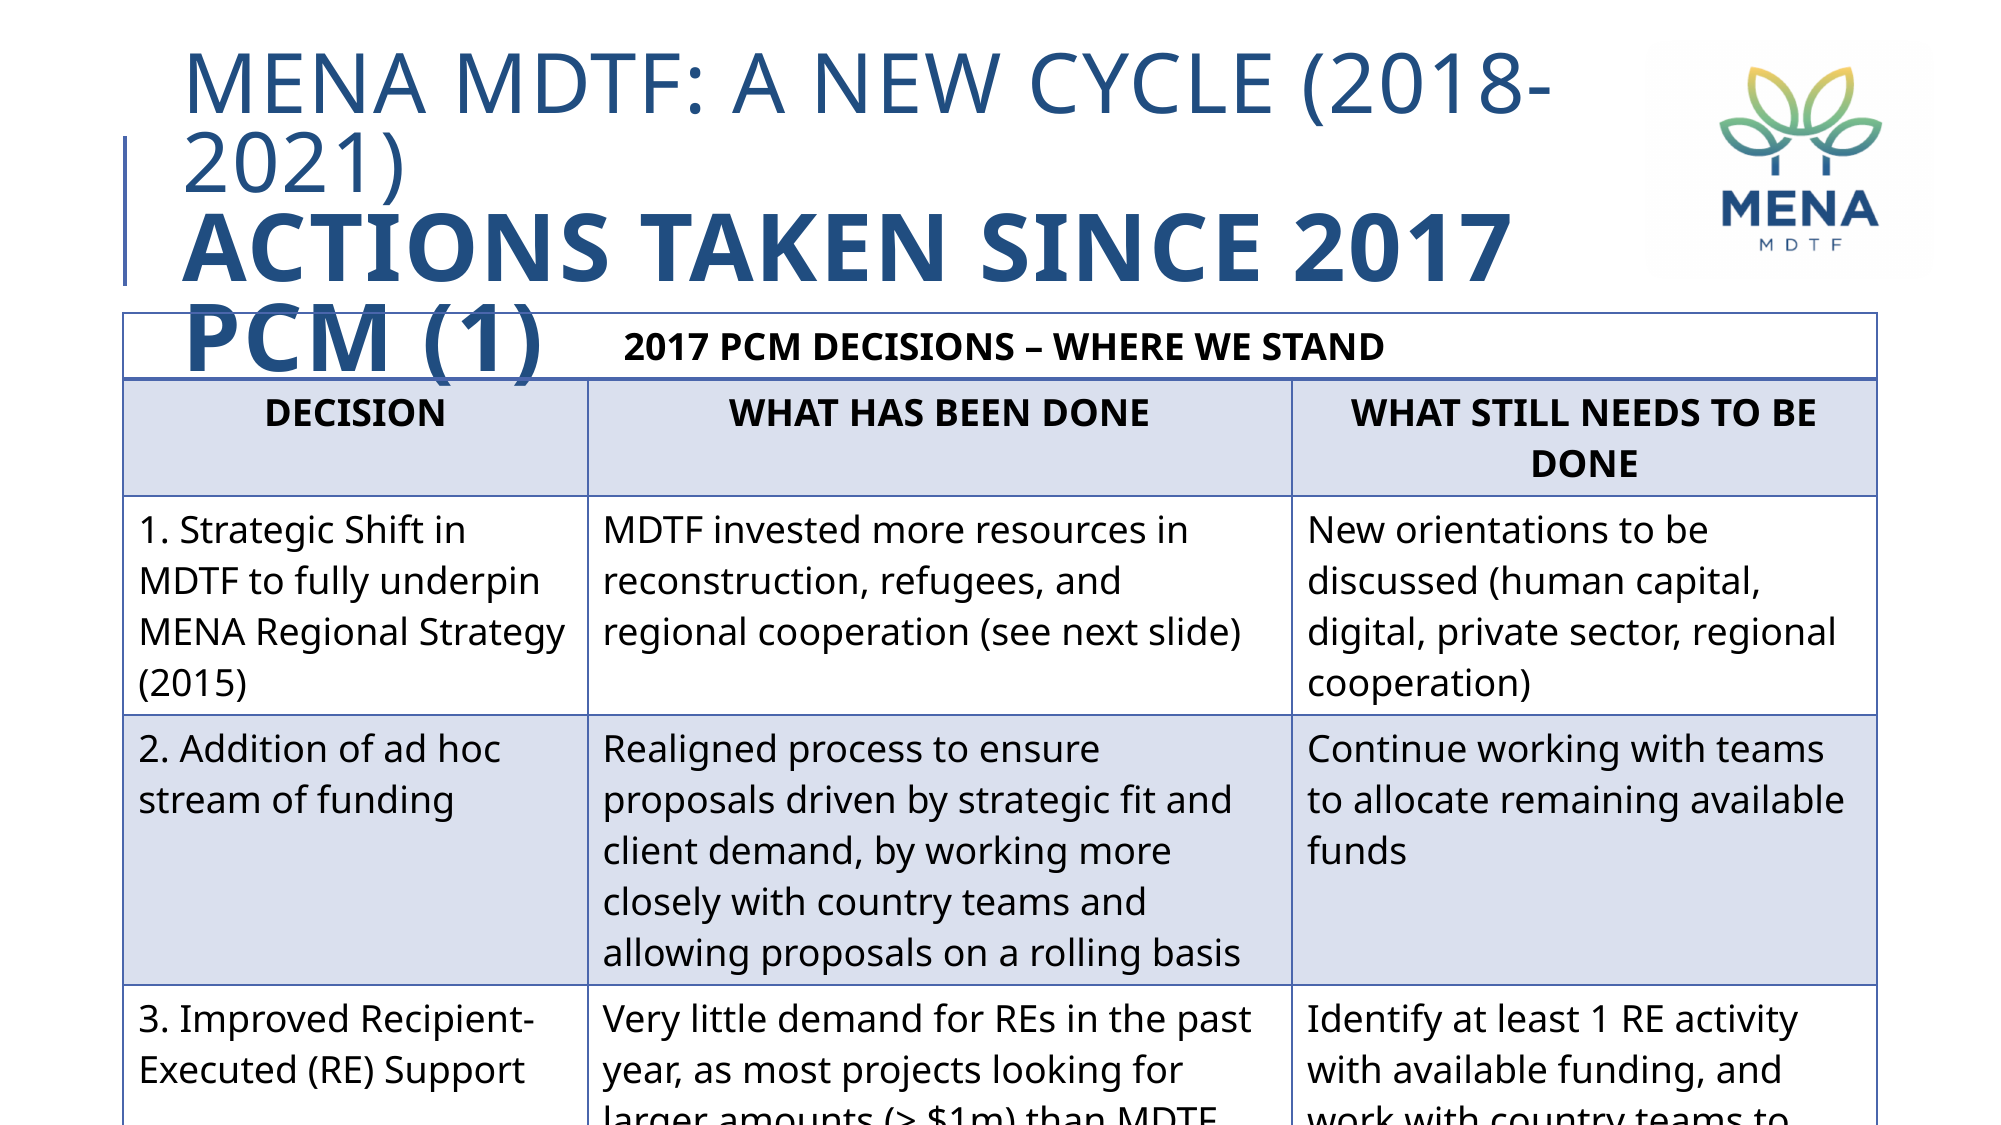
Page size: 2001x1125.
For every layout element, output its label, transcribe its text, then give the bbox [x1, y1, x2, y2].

table_cell New orientations to be discussed (human capital, digital, private sector, regional cooperation) [1293, 497, 1876, 714]
table_cell MDTF invested more resources in reconstruction, refugees, and regional cooperation (see next slide) [589, 497, 1291, 714]
picture [1644, 39, 1935, 281]
table_cell WHAT STILL NEEDS TO BE DONE [1293, 381, 1876, 495]
table_cell Realigned process to ensure proposals driven by strategic fit and client demand, by working more closely with country teams and allowing proposals on a rolling basis [589, 716, 1291, 984]
table_cell DECISION [124, 381, 587, 495]
table_cell Very little demand for REs in the past year, as most projects looking for larger amounts (> $1m) than MDTF target, better suited for larger programs (e.g. Transition Fund) [589, 986, 1291, 1125]
table_cell Identify at least 1 RE activity with available funding, and work with country teams to build a pipeline of potential RE activities [1293, 986, 1876, 1125]
title MENA MDTF: A NEW CYCLE (2018-2021) ACTIONS TAKEN SINCE 2017 PCM (1) [168, 96, 1763, 312]
table_cell 3. Improved Recipient-Executed (RE) Support [124, 986, 587, 1125]
table_cell 2. Addition of ad hoc stream of funding [124, 716, 587, 984]
table_cell WHAT HAS BEEN DONE [589, 381, 1291, 495]
table_header 2017 PCM DECISIONS – WHERE WE STAND [124, 314, 1876, 377]
table_cell Continue working with teams to allocate remaining available funds [1293, 716, 1876, 984]
table_cell 1. Strategic Shift in MDTF to fully underpin MENA Regional Strategy (2015) [124, 497, 587, 714]
